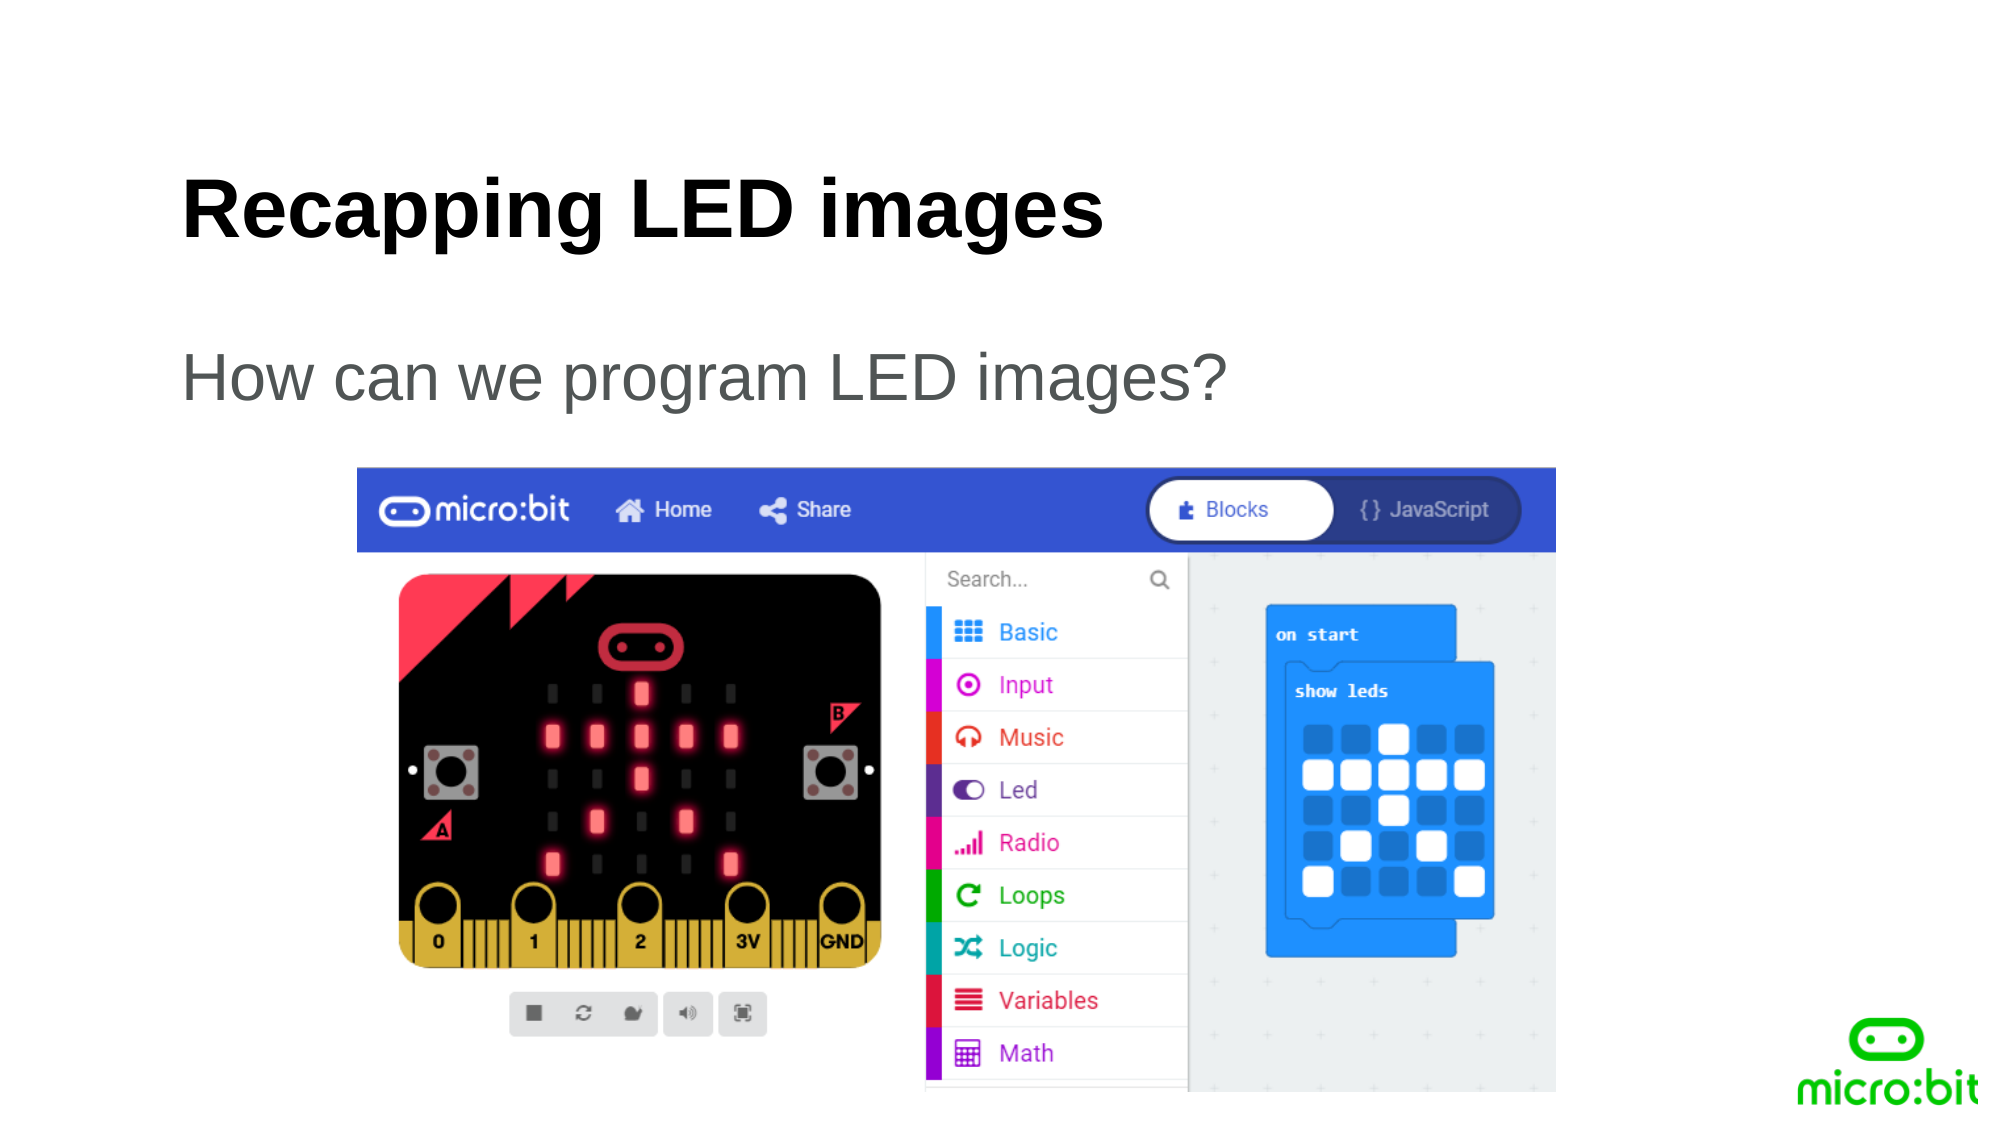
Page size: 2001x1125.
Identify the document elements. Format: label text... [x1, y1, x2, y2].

text_box Recapping LED images How can we program LED images? [166, 60, 1946, 884]
picture [1797, 1017, 1978, 1106]
picture [357, 467, 1556, 1092]
